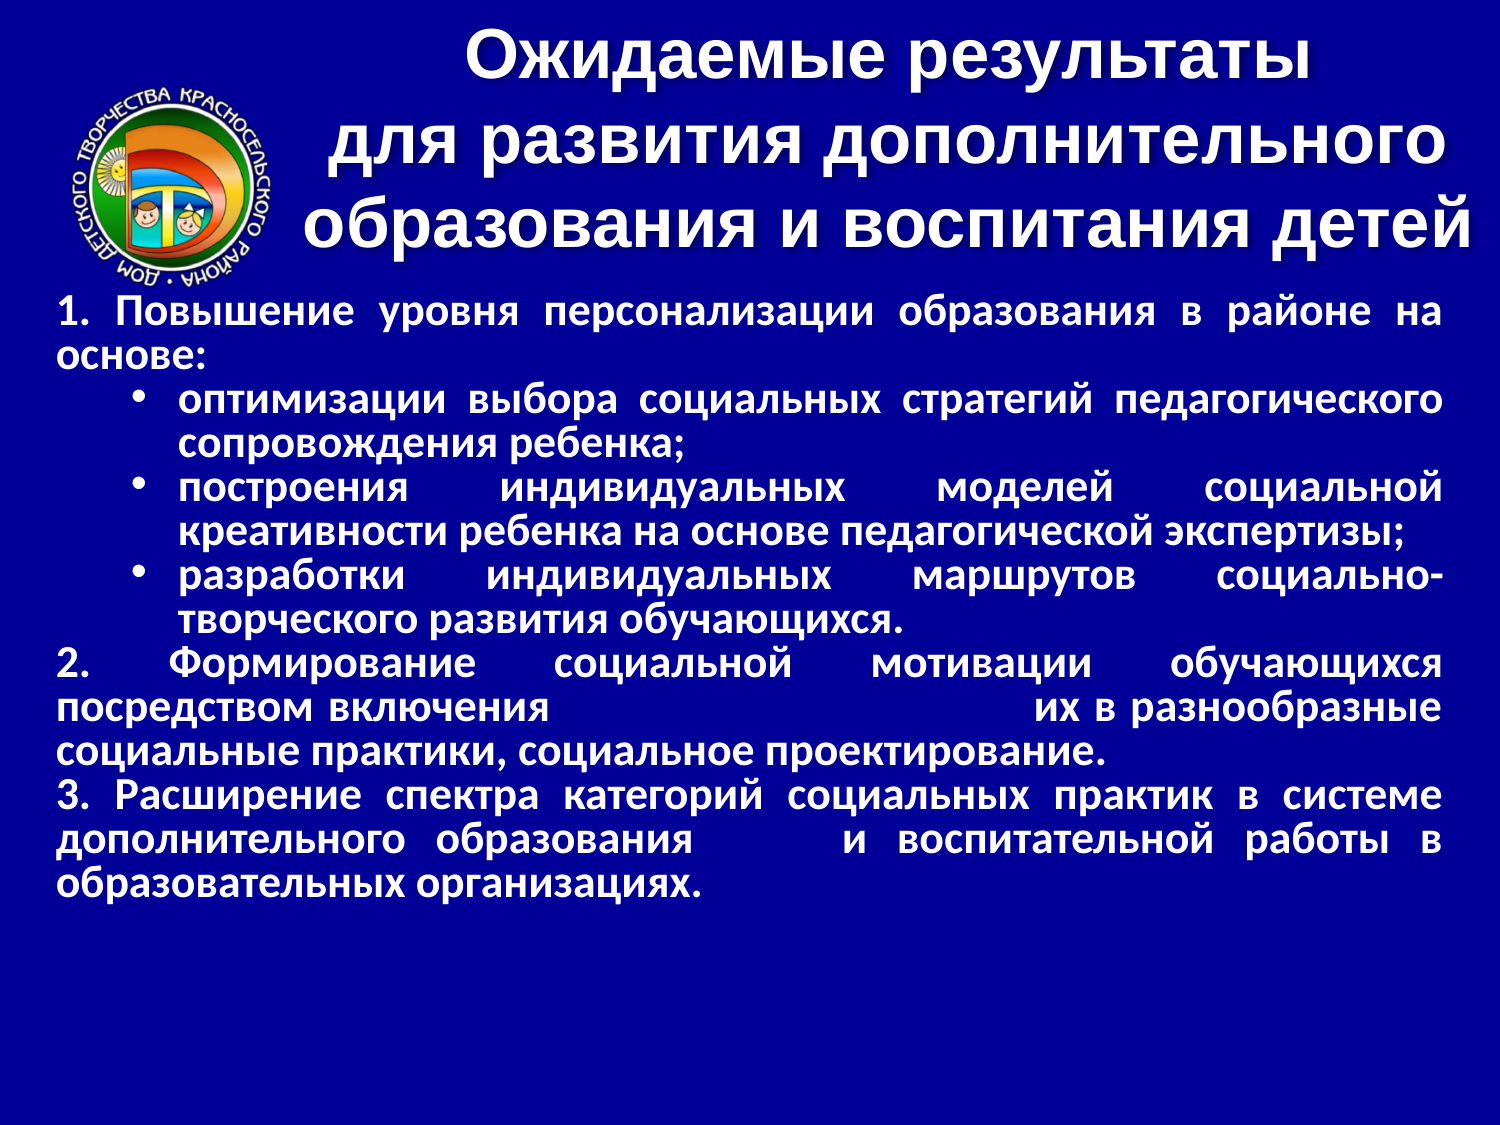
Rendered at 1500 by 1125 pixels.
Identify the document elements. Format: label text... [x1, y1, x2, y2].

text_box 1. Повышение уровня персонализации образования в районе на основе: оптимизации выбора социальных стратегий педагогического сопровождения ребенка; построения индивидуальных моделей социальной креативности ребенка на основе педагогической экспертизы; разработки индивидуальных маршрутов социально-творческого развития обучающихся. 2. Формирование социальной мотивации обучающихся посредством включения их в разнообразные социальные практики, социальное проектирование. 3. Расширение спектра категорий социальных практик в системе дополнительного образования и воспитательной работы в образовательных организациях. [41, 196, 1459, 1125]
text_box Ожидаемые результаты для развития дополнительного образования и воспитания детей [277, 0, 1500, 270]
picture [64, 77, 278, 297]
